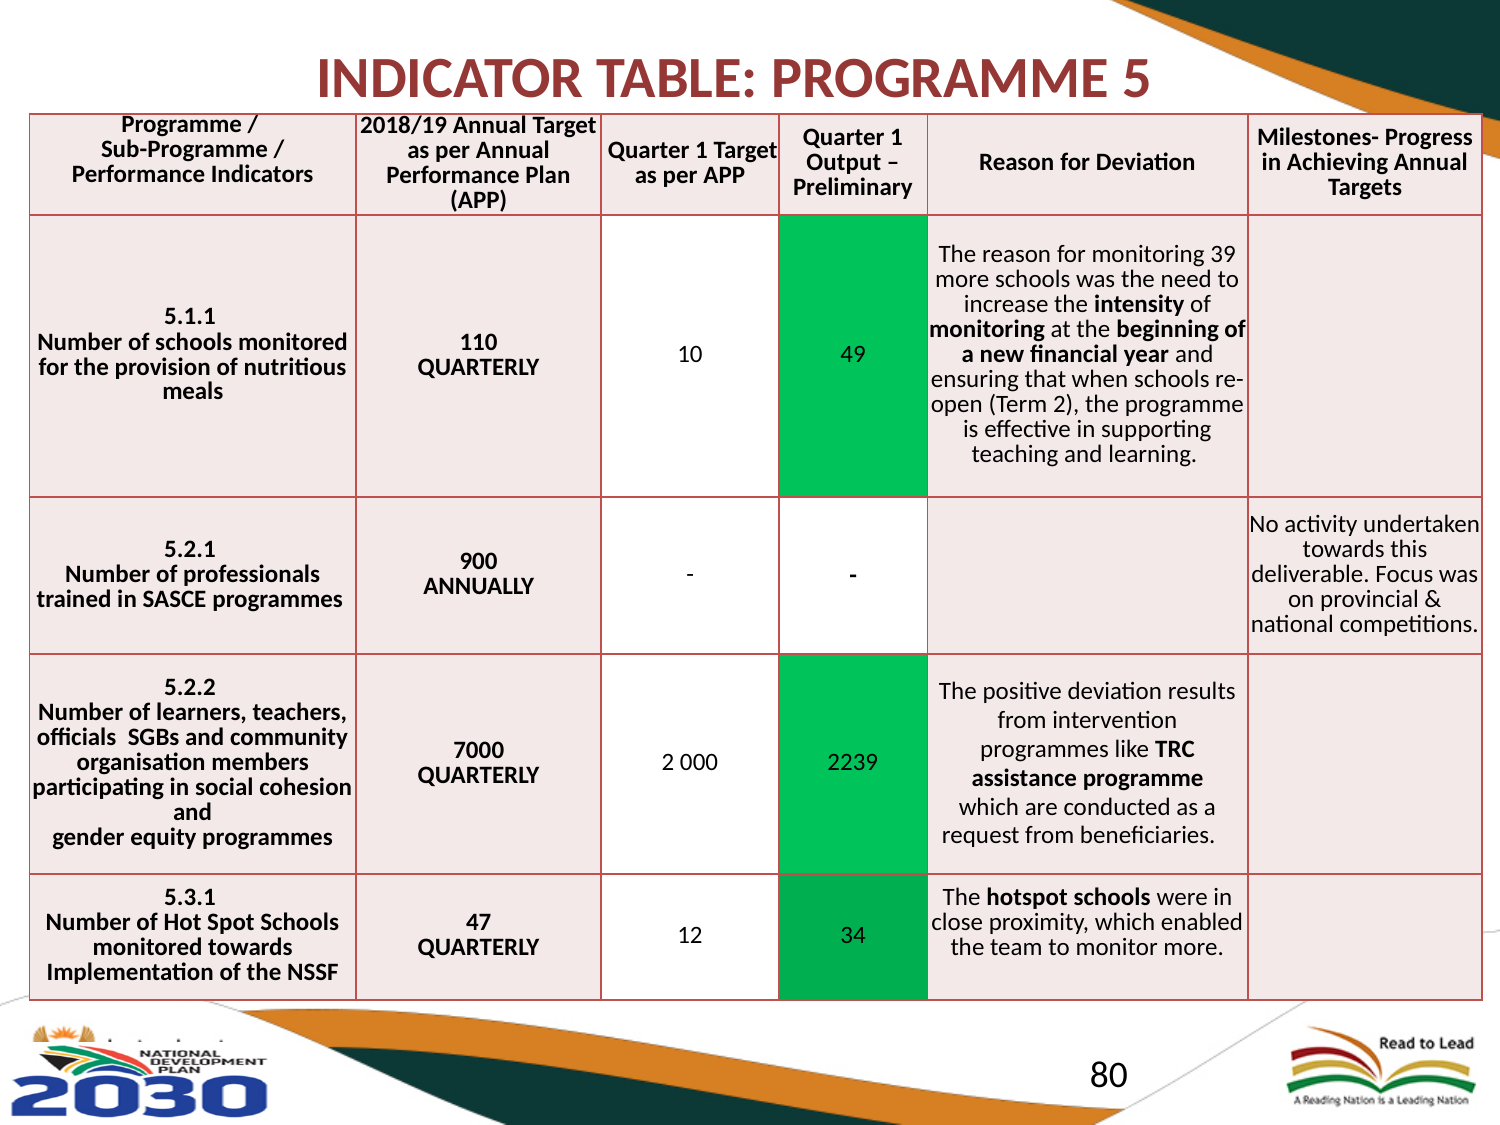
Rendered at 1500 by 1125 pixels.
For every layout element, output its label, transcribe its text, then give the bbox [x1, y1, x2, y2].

table_cell [928, 498, 1247, 653]
picture [0, 0, 1500, 1125]
table_cell 110 QUARTERLY [357, 216, 600, 496]
table_cell The reason for monitoring 39 more schools was the need to increase the intensity of monitoring at the beginning of a new financial year and ensuring that when schools re-open (Term 2), the programme is effective in supporting teaching and learning. [928, 216, 1247, 496]
table_header Quarter 1 Output – Preliminary [780, 115, 927, 214]
table_cell 7000 QUARTERLY [357, 655, 600, 873]
table_cell 2239 [780, 655, 927, 873]
title INDICATOR TABLE: PROGRAMME 5 [82, 0, 1400, 113]
table_cell 47 QUARTERLY [357, 875, 600, 999]
table_header Milestones- Progress in Achieving Annual Targets [1249, 115, 1481, 214]
table_header 2018/19 Annual Target as per Annual Performance Plan (APP) [357, 115, 600, 214]
table_cell 5.3.1 Number of Hot Spot Schools monitored towards Implementation of the NSSF [30, 875, 355, 999]
table_cell The positive deviation results from intervention programmes like TRC assistance programme which are conducted as a request from beneficiaries. [928, 655, 1247, 873]
slide_number 80 [1074, 1042, 1425, 1103]
table_cell [1249, 655, 1481, 873]
table_header Quarter 1 Target as per APP [602, 115, 778, 214]
table_cell - [780, 498, 927, 653]
table_cell 49 [780, 216, 927, 496]
table_cell [1249, 216, 1481, 496]
table_cell - [602, 498, 778, 653]
table_cell The hotspot schools were in close proximity, which enabled the team to monitor more. [928, 875, 1247, 999]
table_cell 5.2.2 Number of learners, teachers, officials SGBs and community organisation members participating in social cohesion and gender equity programmes [30, 655, 355, 873]
table_cell 2 000 [602, 655, 778, 873]
table_cell No activity undertaken towards this deliverable. Focus was on provincial & national competitions. [1249, 498, 1481, 653]
table_cell 34 [780, 875, 927, 999]
table_header Programme / Sub-Programme / Performance Indicators [30, 115, 355, 214]
table_cell 900 ANNUALLY [357, 498, 600, 653]
table_header Reason for Deviation [928, 115, 1247, 214]
table_cell 5.1.1 Number of schools monitored for the provision of nutritious meals [30, 216, 355, 496]
table_cell [1249, 875, 1481, 999]
table_cell 5.2.1 Number of professionals trained in SASCE programmes [30, 498, 355, 653]
table_cell 10 [602, 216, 778, 496]
table_cell 12 [602, 875, 778, 999]
